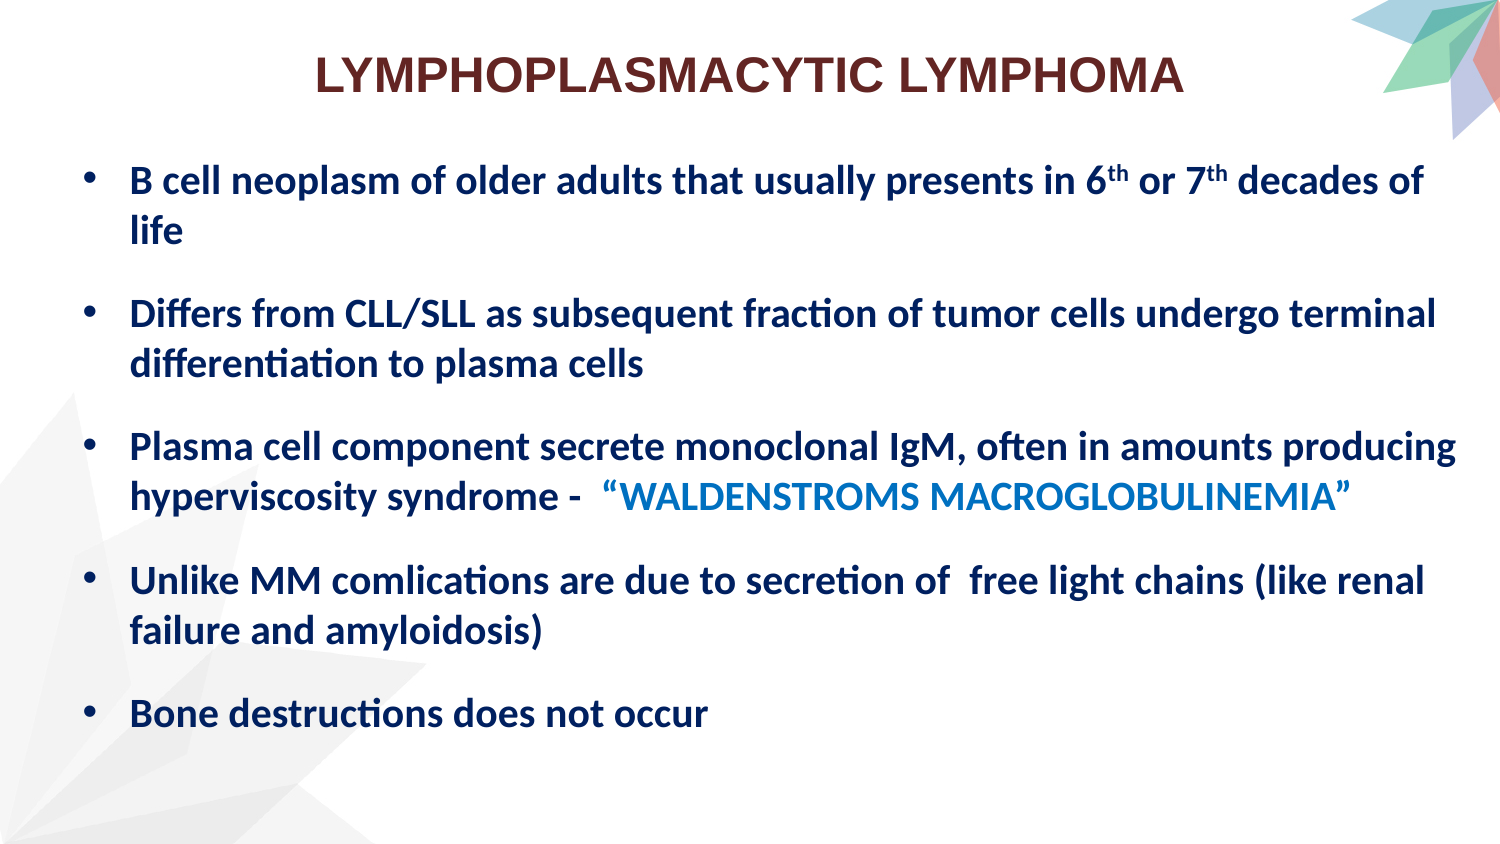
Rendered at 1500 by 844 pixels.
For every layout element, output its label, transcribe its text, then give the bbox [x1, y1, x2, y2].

picture [0, 146, 1500, 844]
list B cell neoplasm of older adults that usually presents in 6th or 7th decades of life Differs from CLL/SLL as subsequent fraction of tumor cells undergo terminal differentiation to plasma cells Plasma cell component secrete monoclonal IgM, often in amounts producing hyperviscosity syndrome - “WALDENSTROMS MACROGLOBULINEMIA” Unlike MM comlications are due to secretion of free light chains (like renal failure and amyloidosis) Bone destructions does not occur [17, 146, 1483, 824]
title LYMPHOPLASMACYTIC LYMPHOMA [0, 0, 1500, 146]
